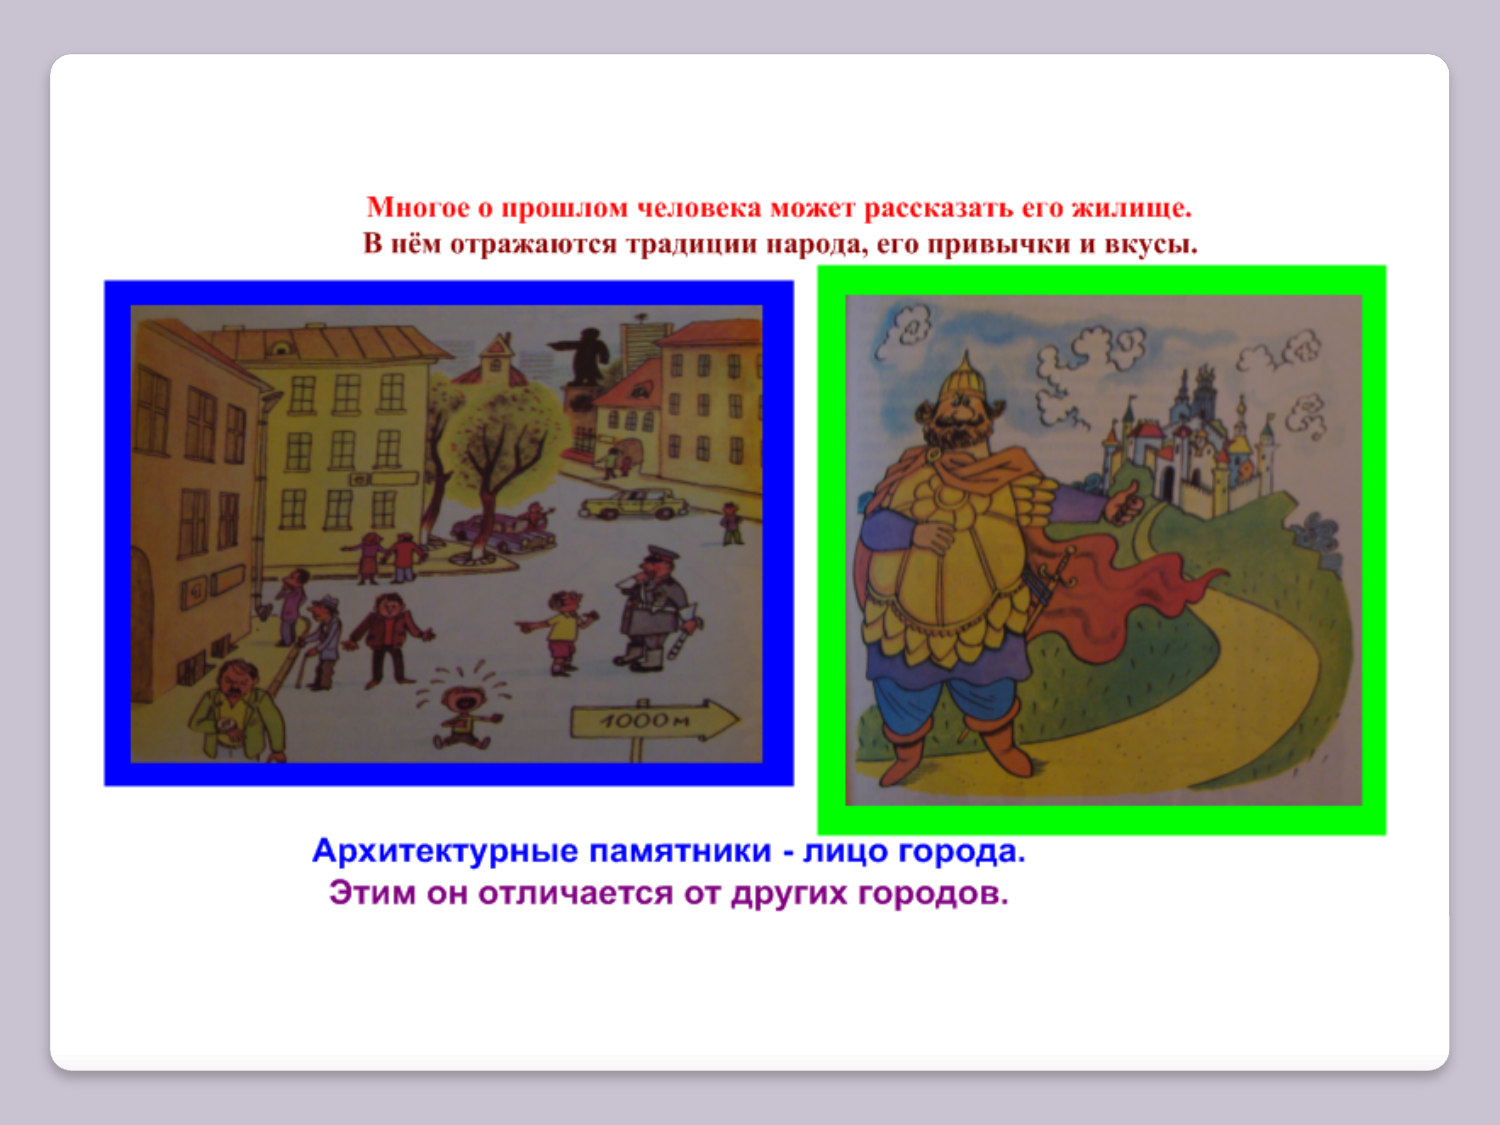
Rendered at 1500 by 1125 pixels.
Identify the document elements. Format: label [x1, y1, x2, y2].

picture [58, 116, 1436, 965]
